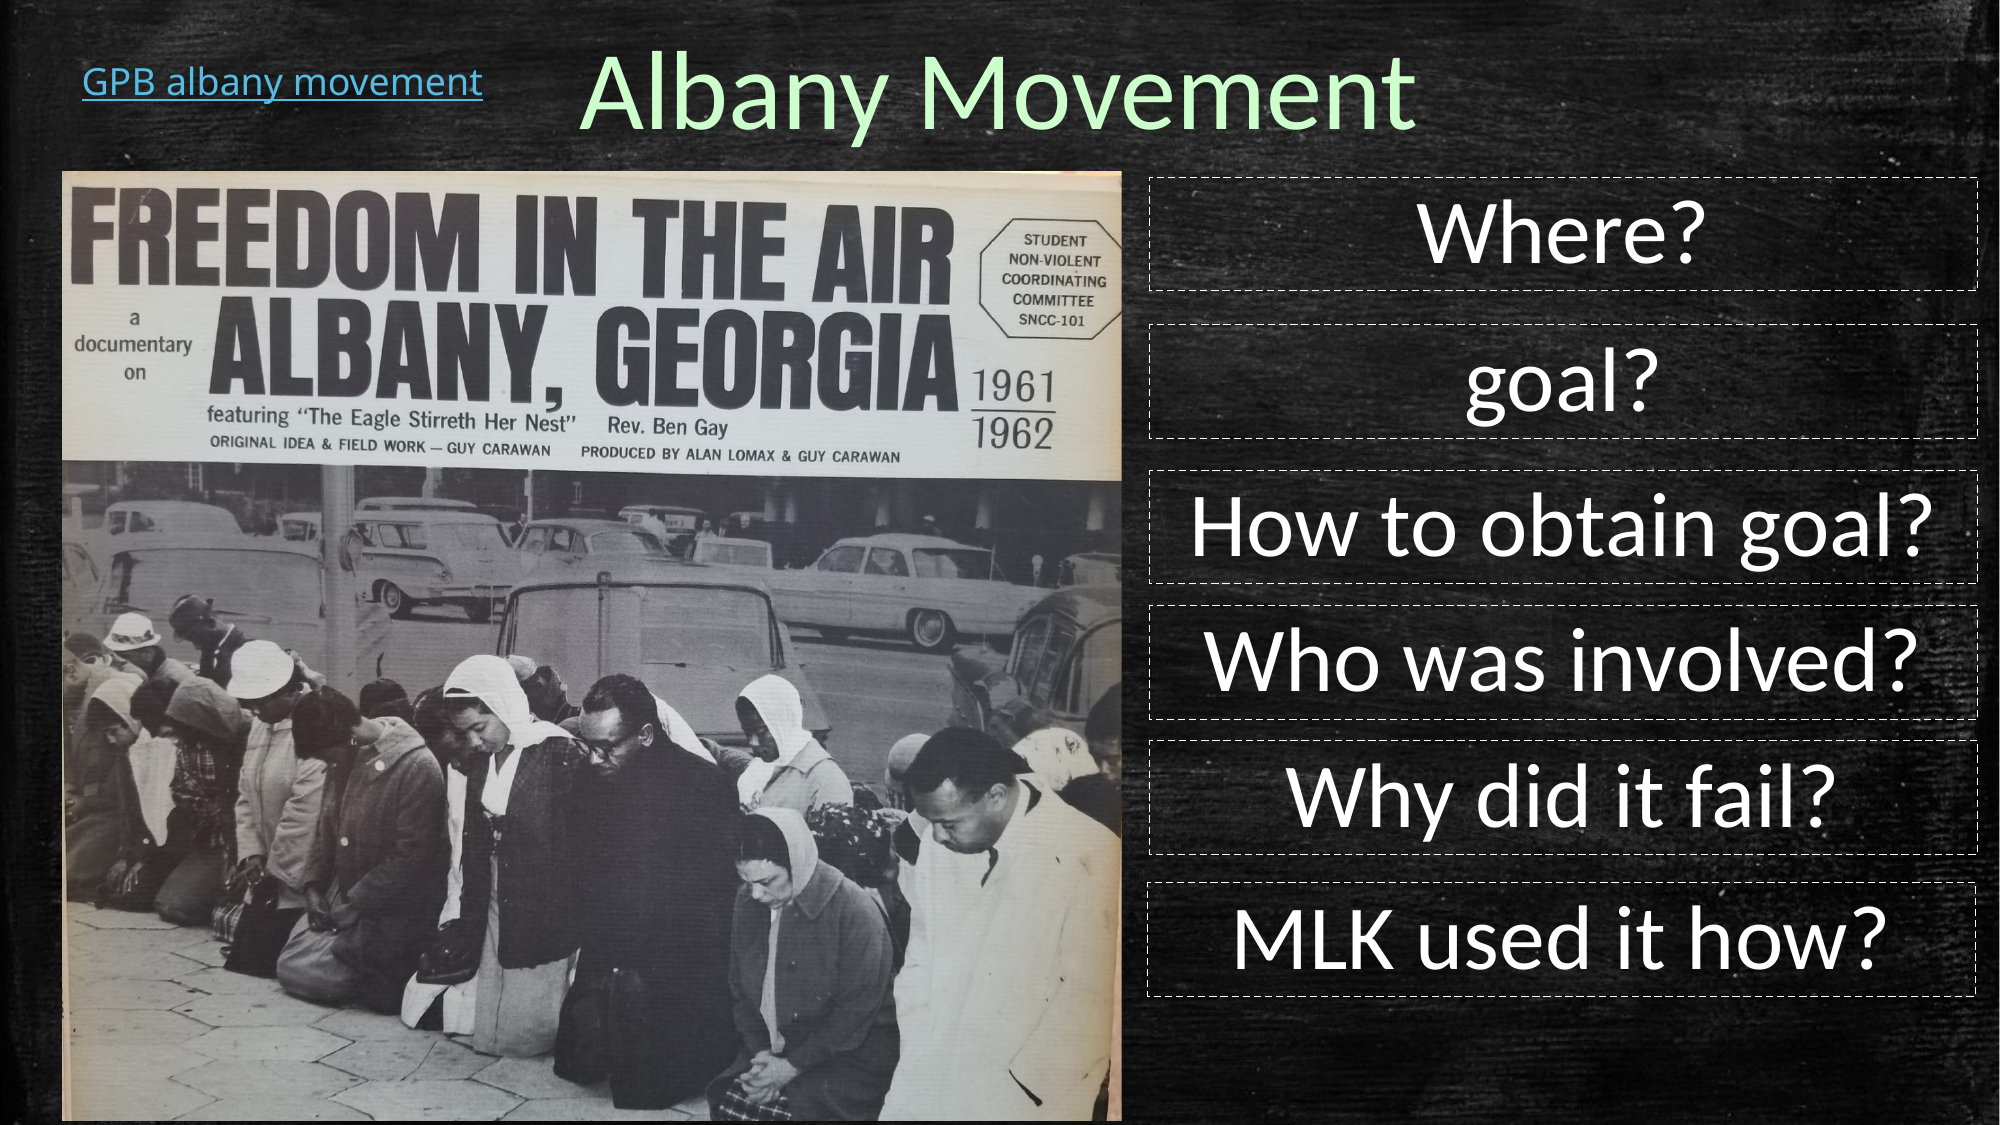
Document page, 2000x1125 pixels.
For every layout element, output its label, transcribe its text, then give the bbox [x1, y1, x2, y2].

text_box Albany Movement [0, 24, 1999, 162]
text_box Who was involved? [1149, 605, 1978, 720]
text_box GPB albany movement [66, 50, 498, 117]
text_box MLK used it how? [1147, 882, 1976, 997]
text_box Why did it fail? [1149, 740, 1978, 855]
text_box goal? [1149, 324, 1978, 439]
picture [62, 171, 1122, 1121]
text_box Where? [1149, 177, 1978, 291]
text_box How to obtain goal? [1149, 470, 1978, 584]
